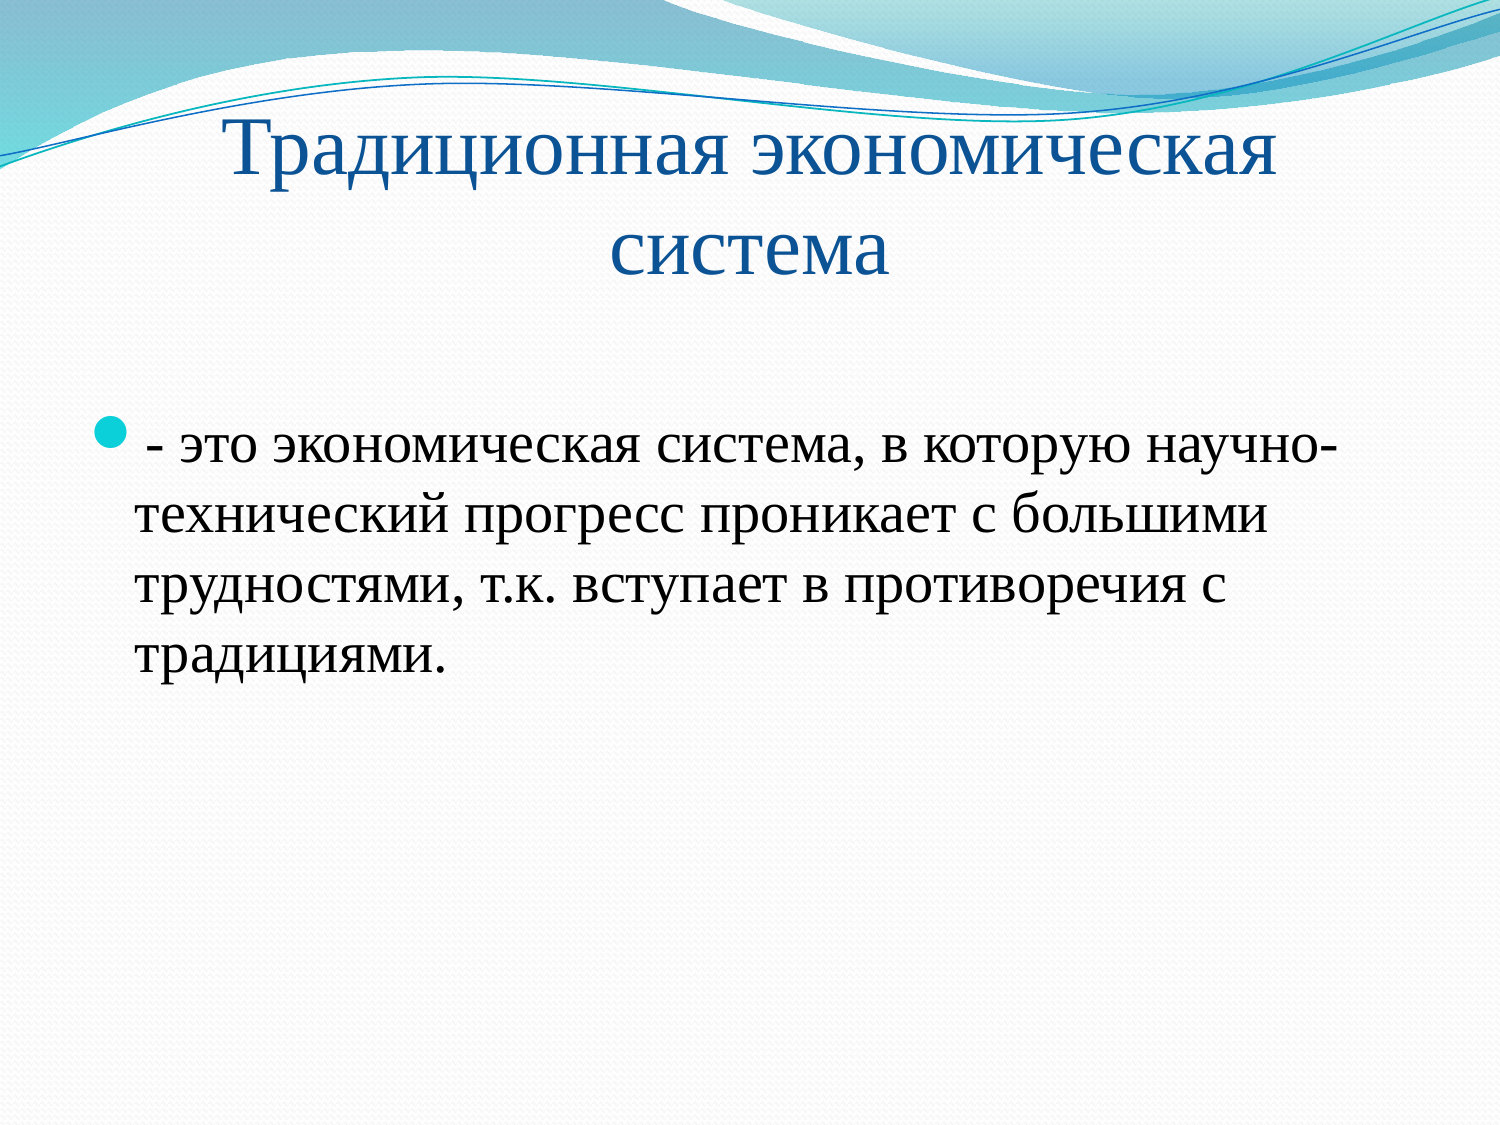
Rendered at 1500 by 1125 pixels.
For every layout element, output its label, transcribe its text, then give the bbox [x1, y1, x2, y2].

title Традиционная экономическая система [75, 66, 1425, 291]
list - это экономическая система, в которую научно-технический прогресс проникает с большими трудностями, т.к. вступает в противоречия с традициями. [75, 397, 1425, 1038]
